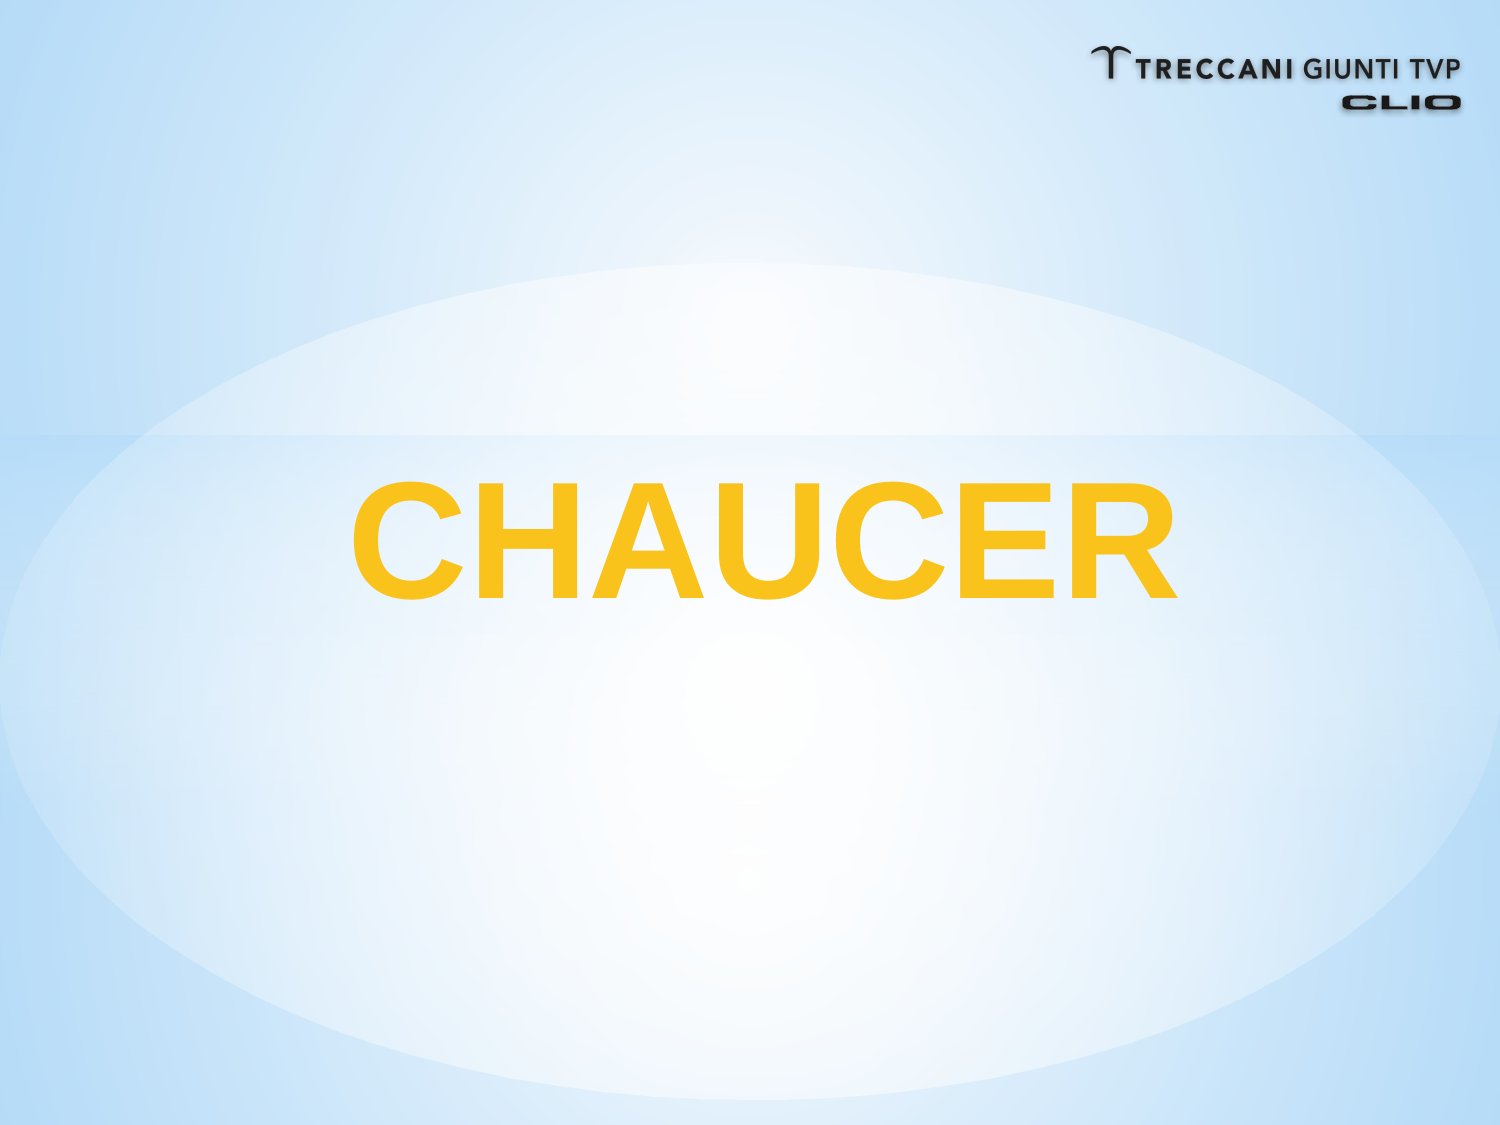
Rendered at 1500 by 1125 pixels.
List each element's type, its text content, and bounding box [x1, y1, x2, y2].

text_box CHAUCER [82, 424, 1418, 701]
